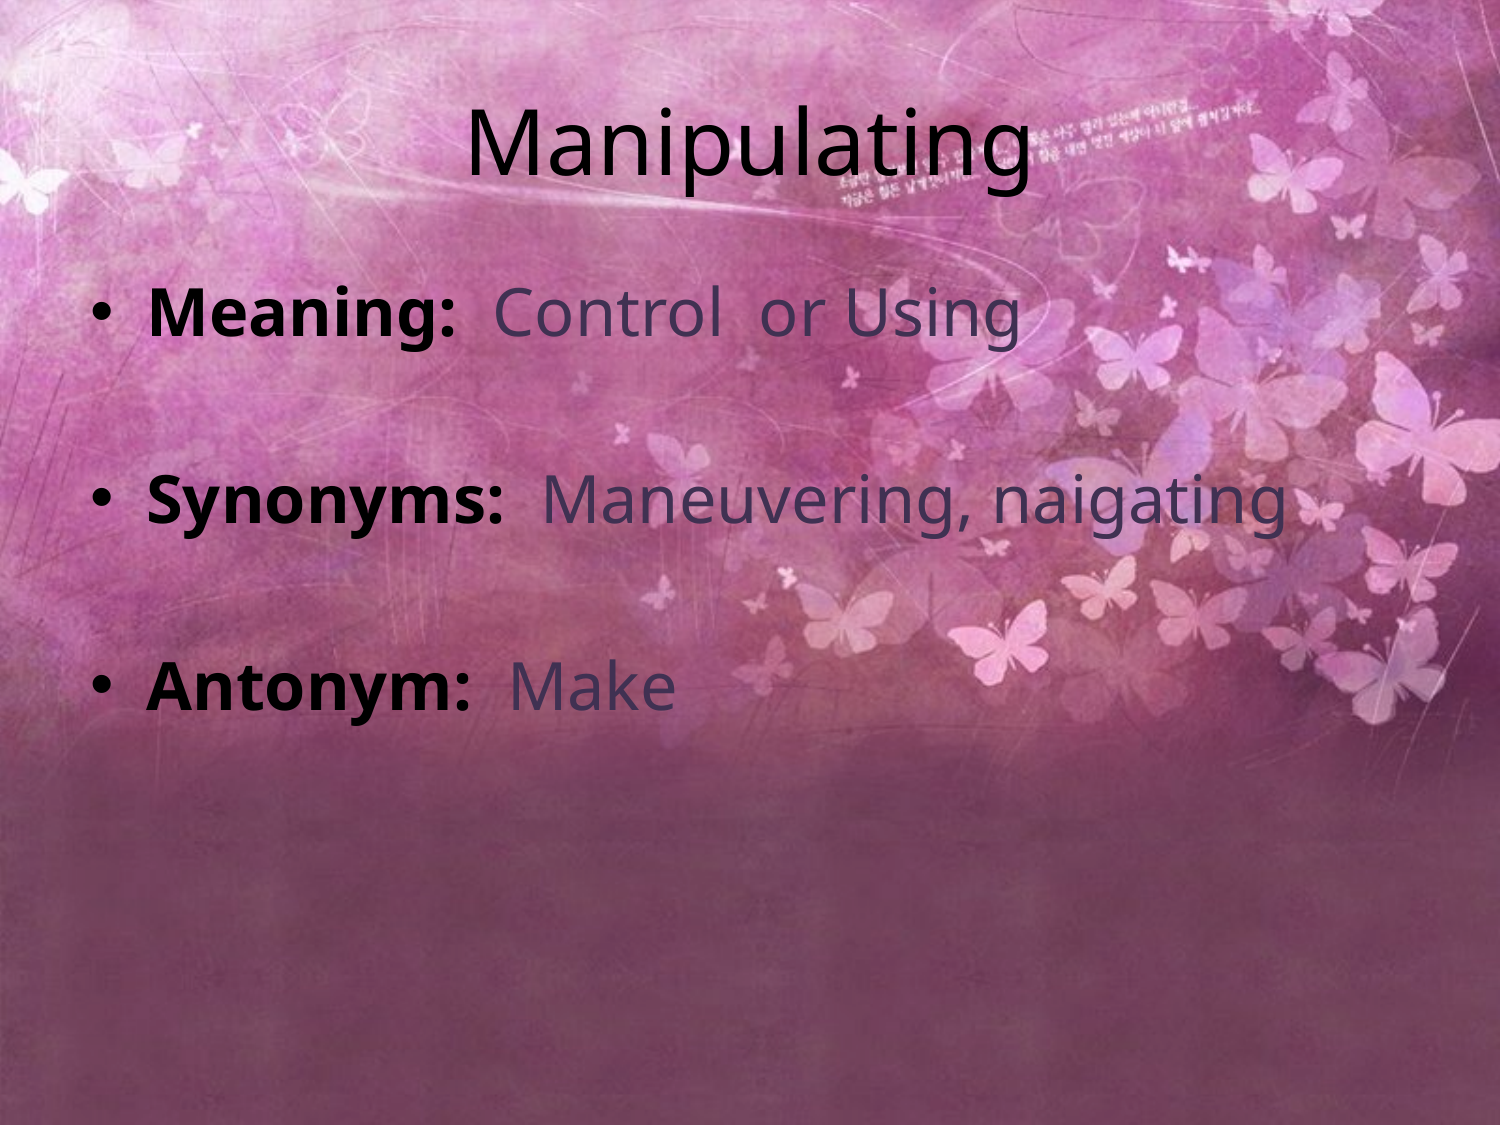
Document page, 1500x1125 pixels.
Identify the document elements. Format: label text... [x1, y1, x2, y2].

title Manipulating [75, 45, 1425, 233]
list Meaning: Control or Using Synonyms: Maneuvering, naigating Antonym: Make [75, 262, 1425, 1005]
